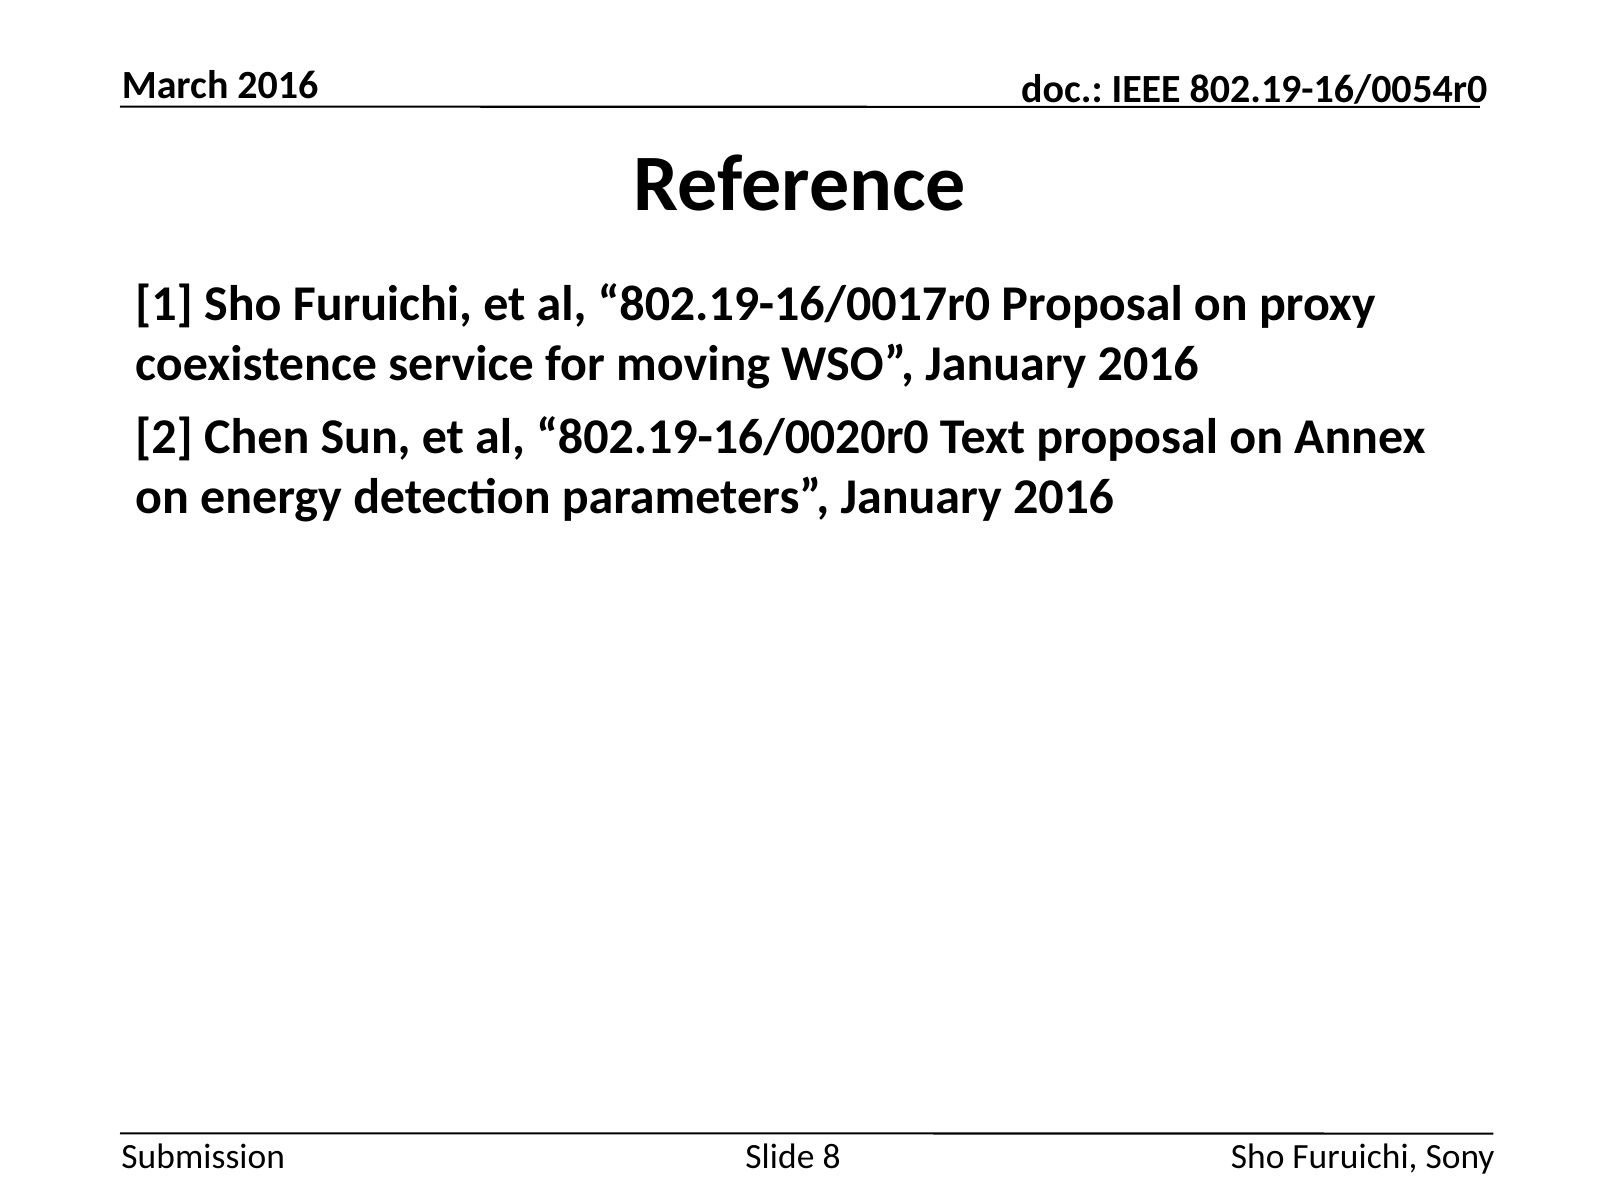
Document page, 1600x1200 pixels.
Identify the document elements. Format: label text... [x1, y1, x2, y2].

title Reference [119, 119, 1480, 238]
footer Sho Furuichi, Sony [937, 1132, 1495, 1174]
list [1] Sho Furuichi, et al, “802.19-16/0017r0 Proposal on proxy coexistence service for moving WSO”, January 2016 [2] Chen Sun, et al, “802.19-16/0020r0 Text proposal on Annex on energy detection parameters”, January 2016 [119, 262, 1480, 1126]
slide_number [121, 58, 451, 107]
slide_number Slide 8 [733, 1132, 854, 1197]
